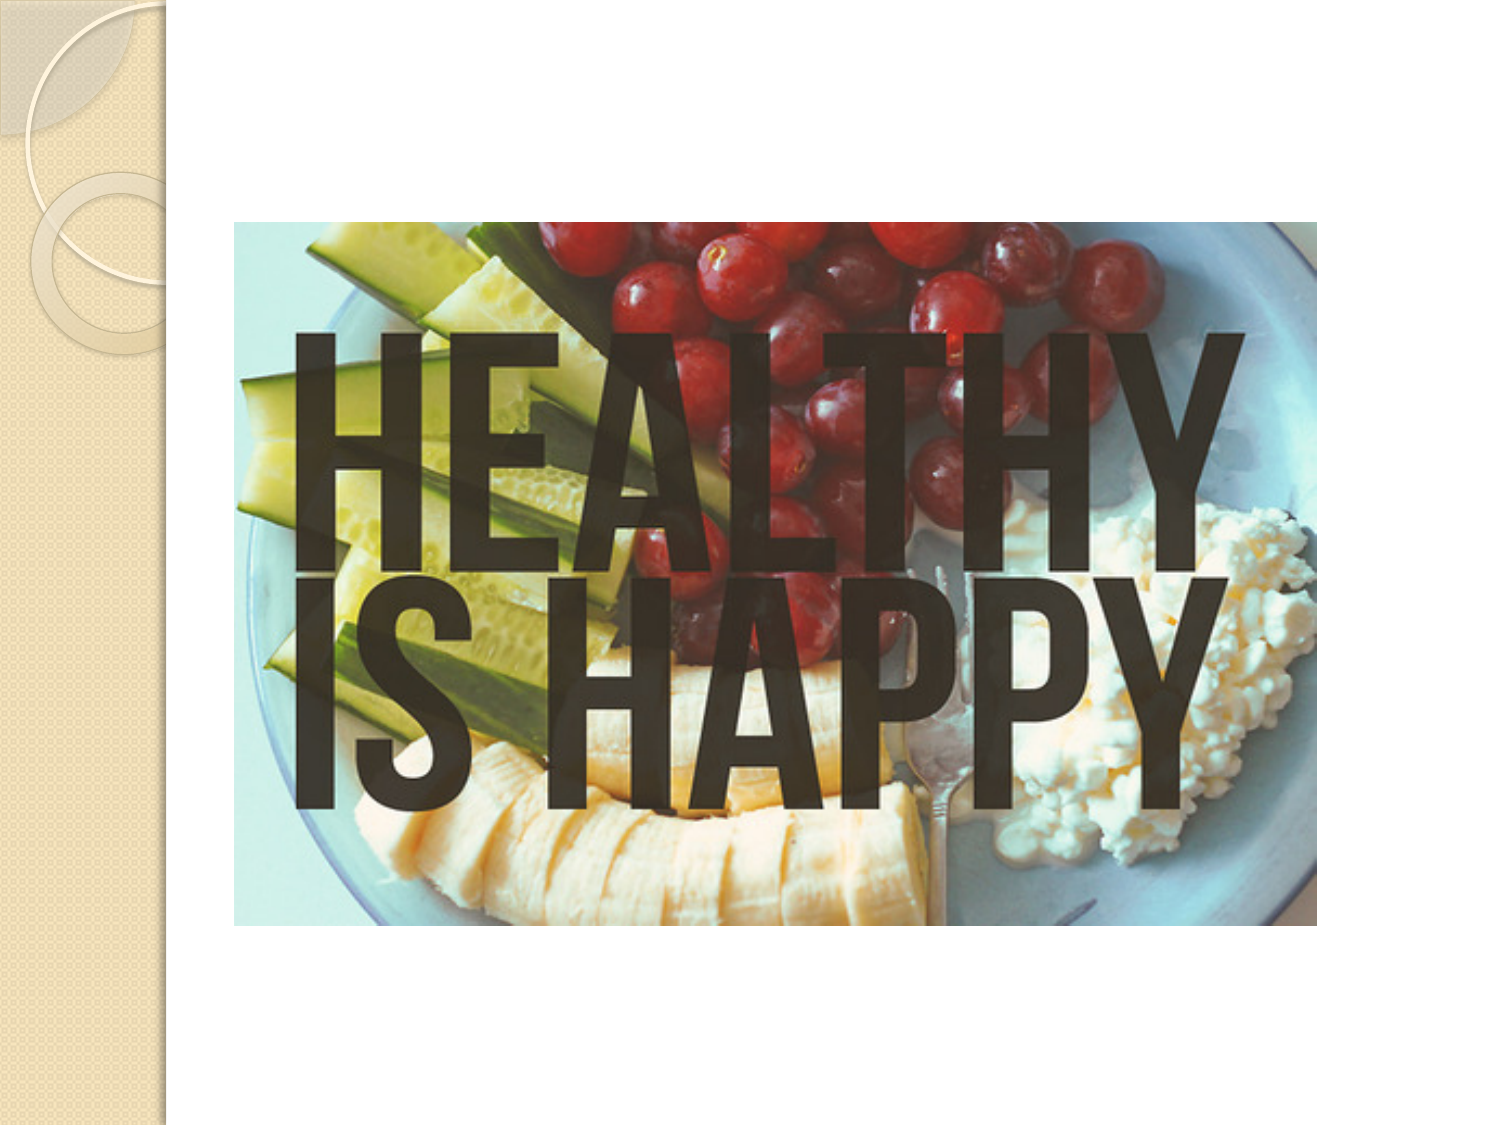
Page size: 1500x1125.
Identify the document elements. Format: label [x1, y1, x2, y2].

picture [234, 222, 1317, 926]
